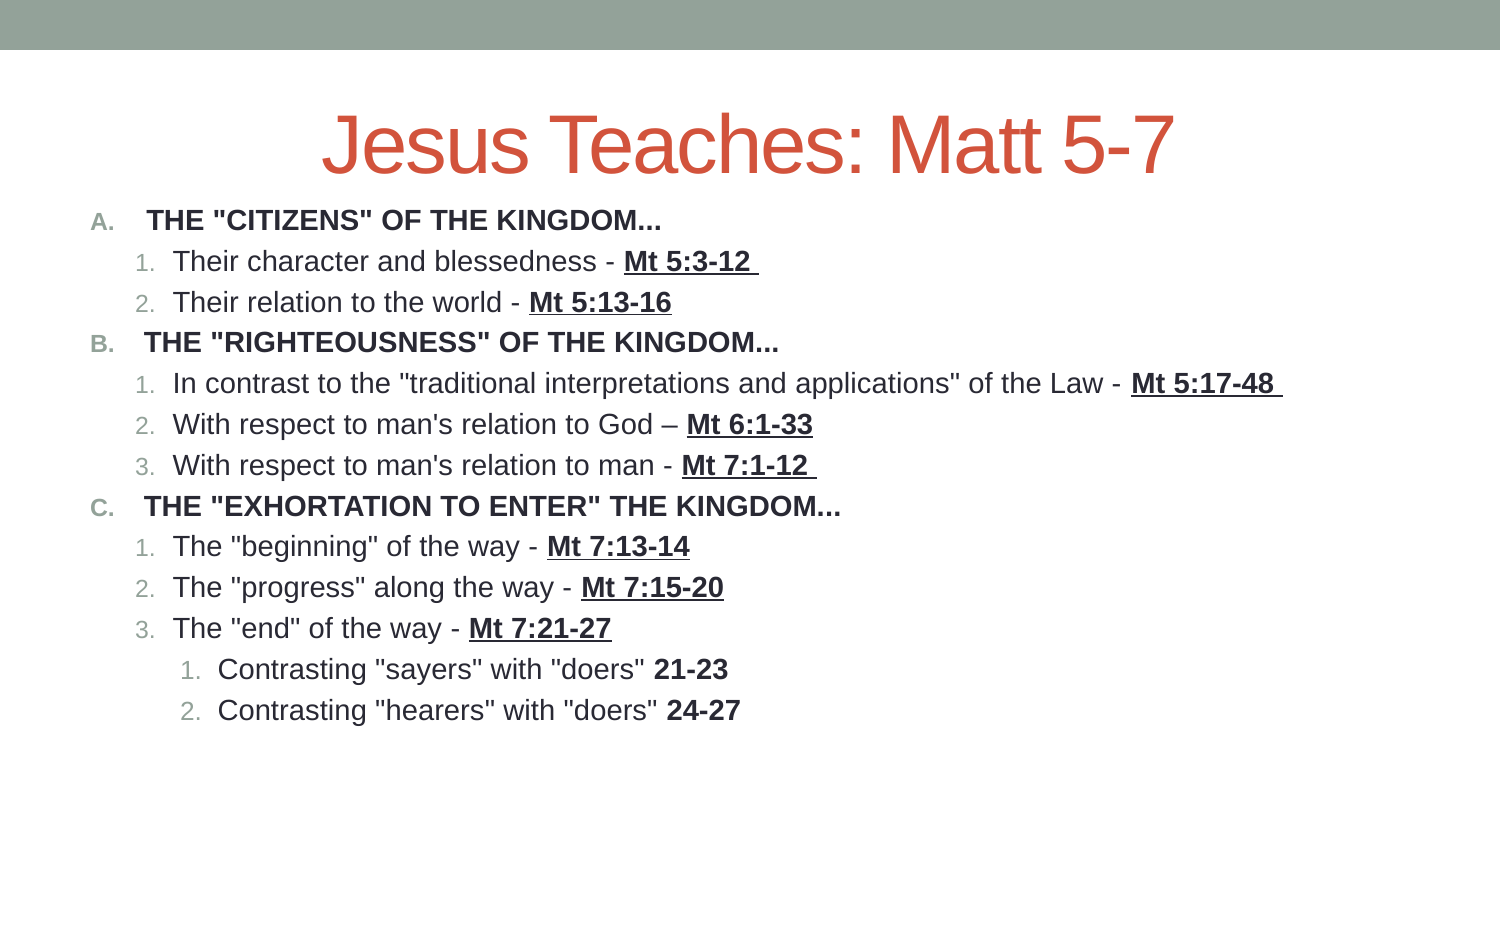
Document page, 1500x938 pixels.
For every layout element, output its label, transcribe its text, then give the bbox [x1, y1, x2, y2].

list THE "CITIZENS" OF THE KINGDOM... Their character and blessedness - Mt 5:3-12 Their relation to the world - Mt 5:13-16 THE "RIGHTEOUSNESS" OF THE KINGDOM... In contrast to the "traditional interpretations and applications" of the Law - Mt 5:17-48 With respect to man's relation to God – Mt 6:1-33 With respect to man's relation to man - Mt 7:1-12 THE "EXHORTATION TO ENTER" THE KINGDOM... The "beginning" of the way - Mt 7:13-14 The "progress" along the way - Mt 7:15-20 The "end" of the way - Mt 7:21-27 Contrasting "sayers" with "doers" 21-23 Contrasting "hearers" with "doers" 24-27 [75, 193, 1425, 861]
title Jesus Teaches: Matt 5-7 [75, 72, 1425, 193]
